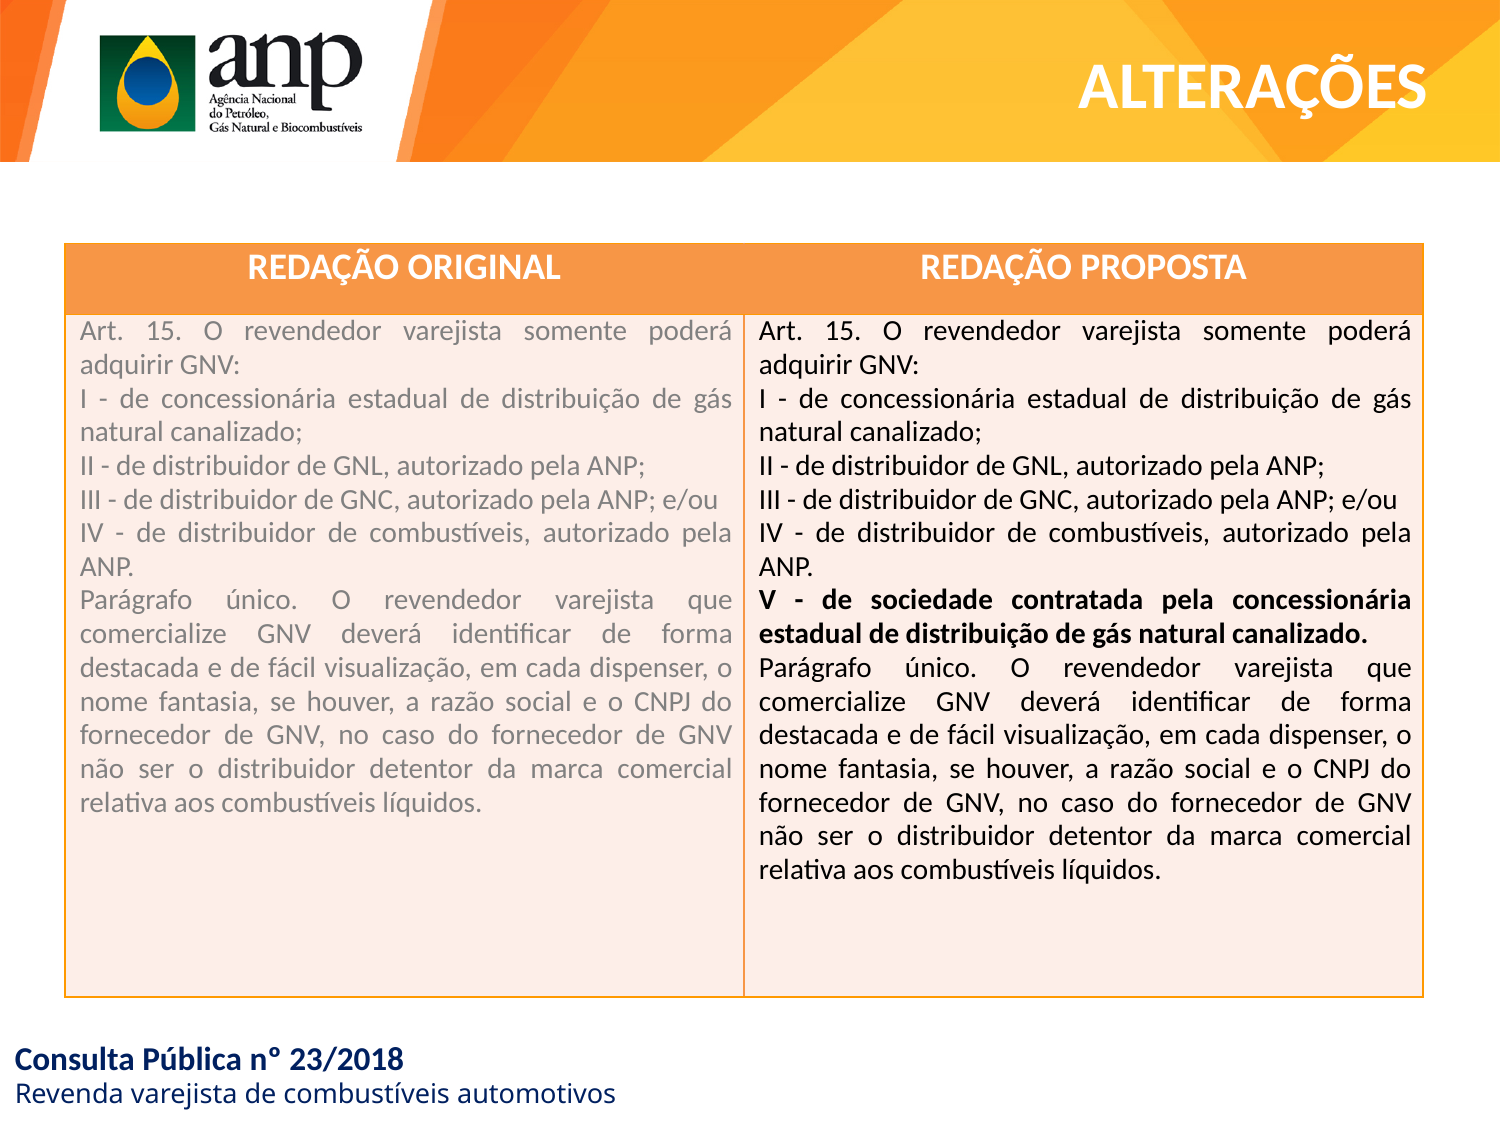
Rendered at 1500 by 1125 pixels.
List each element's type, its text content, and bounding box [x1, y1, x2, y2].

picture [0, 0, 1500, 162]
title ALTERAÇÕES [454, 35, 1444, 129]
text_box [0, 1022, 798, 1125]
table_header Redação proposta [745, 244, 1422, 314]
table_cell Art. 15. O revendedor varejista somente poderá adquirir GNV: I - de concessionária estadual de distribuição de gás natural canalizado; II - de distribuidor de GNL, autorizado pela ANP; III - de distribuidor de GNC, autorizado pela ANP; e/ou IV - de distribuidor de combustíveis, autorizado pela ANP. V - de sociedade contratada pela concessionária estadual de distribuição de gás natural canalizado. Parágrafo único. O revendedor varejista que comercialize GNV deverá identificar de forma destacada e de fácil visualização, em cada dispenser, o nome fantasia, se houver, a razão social e o CNPJ do fornecedor de GNV, no caso do fornecedor de GNV não ser o distribuidor detentor da marca comercial relativa aos combustíveis líquidos. [745, 315, 1422, 996]
table_header Redação original [66, 244, 743, 314]
table_cell Art. 15. O revendedor varejista somente poderá adquirir GNV: I - de concessionária estadual de distribuição de gás natural canalizado; II - de distribuidor de GNL, autorizado pela ANP; III - de distribuidor de GNC, autorizado pela ANP; e/ou IV - de distribuidor de combustíveis, autorizado pela ANP. Parágrafo único. O revendedor varejista que comercialize GNV deverá identificar de forma destacada e de fácil visualização, em cada dispenser, o nome fantasia, se houver, a razão social e o CNPJ do fornecedor de GNV, no caso do fornecedor de GNV não ser o distribuidor detentor da marca comercial relativa aos combustíveis líquidos. [66, 315, 743, 996]
